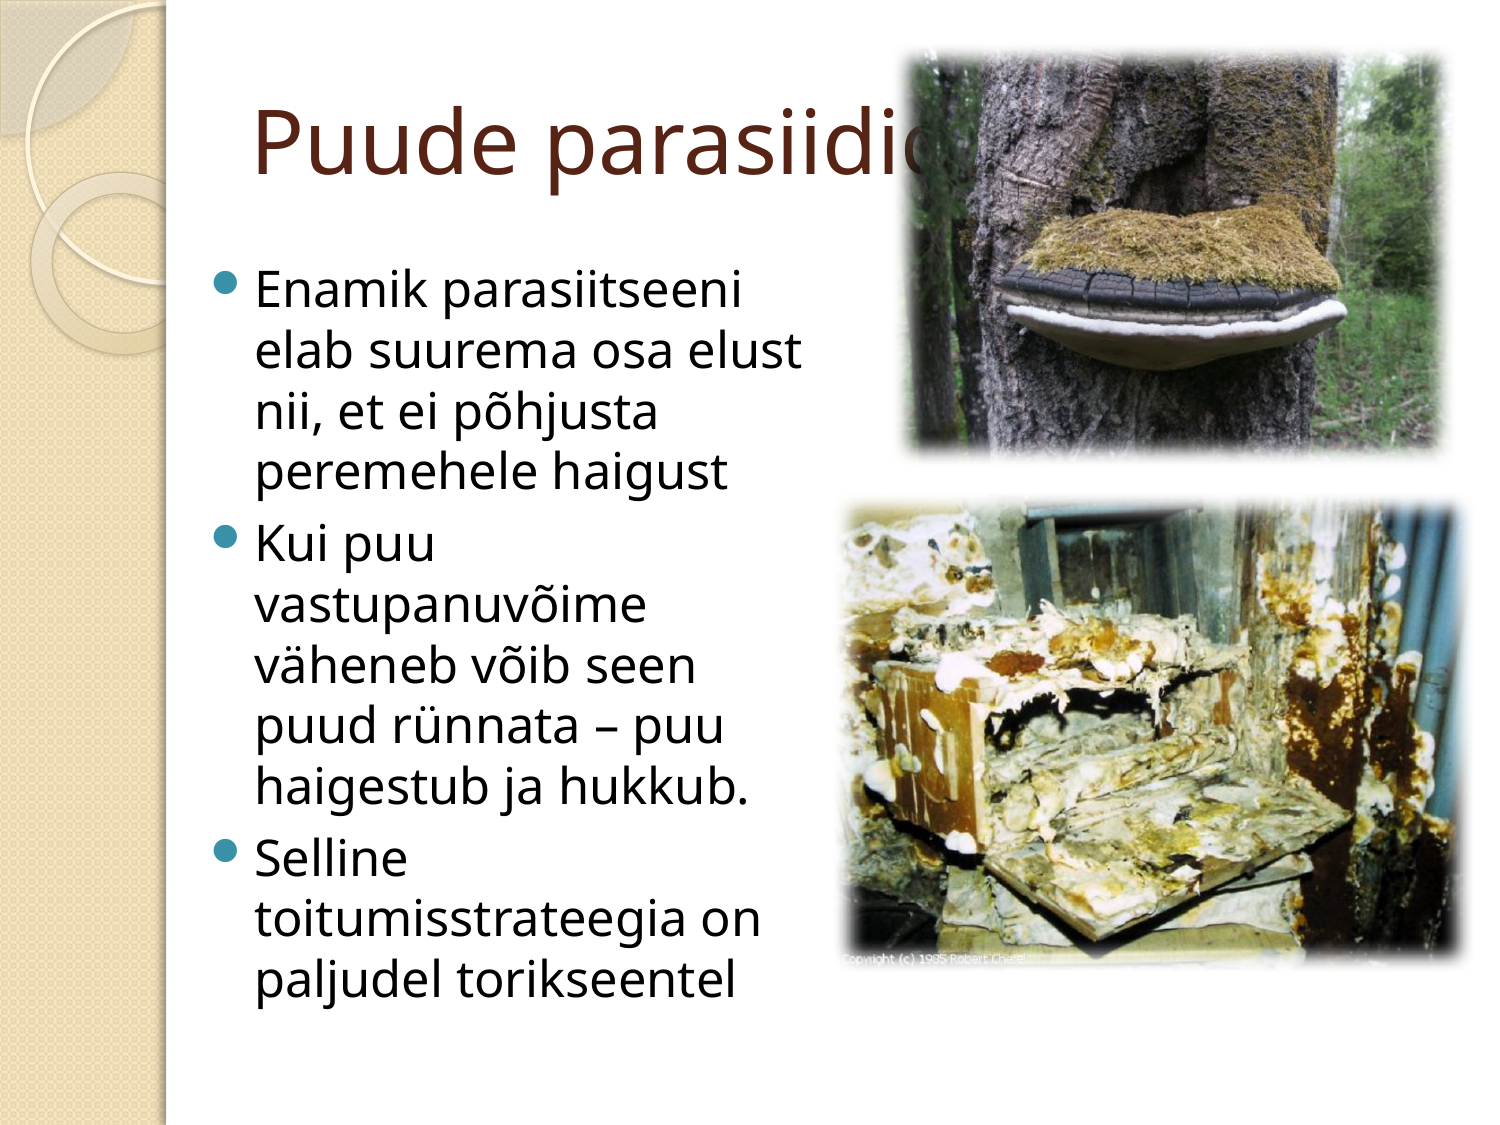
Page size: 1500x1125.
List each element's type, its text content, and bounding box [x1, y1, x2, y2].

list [891, 42, 1457, 467]
picture [832, 491, 1475, 974]
list Enamik parasiitseeni elab suurema osa elust nii, et ei põhjusta peremehele haigust Kui puu vastupanuvõime väheneb võib seen puud rünnata – puu haigestub ja hukkub. Selline toitumisstrateegia on paljudel torikseentel [183, 249, 836, 1015]
title Puude parasiidid [235, 45, 885, 233]
